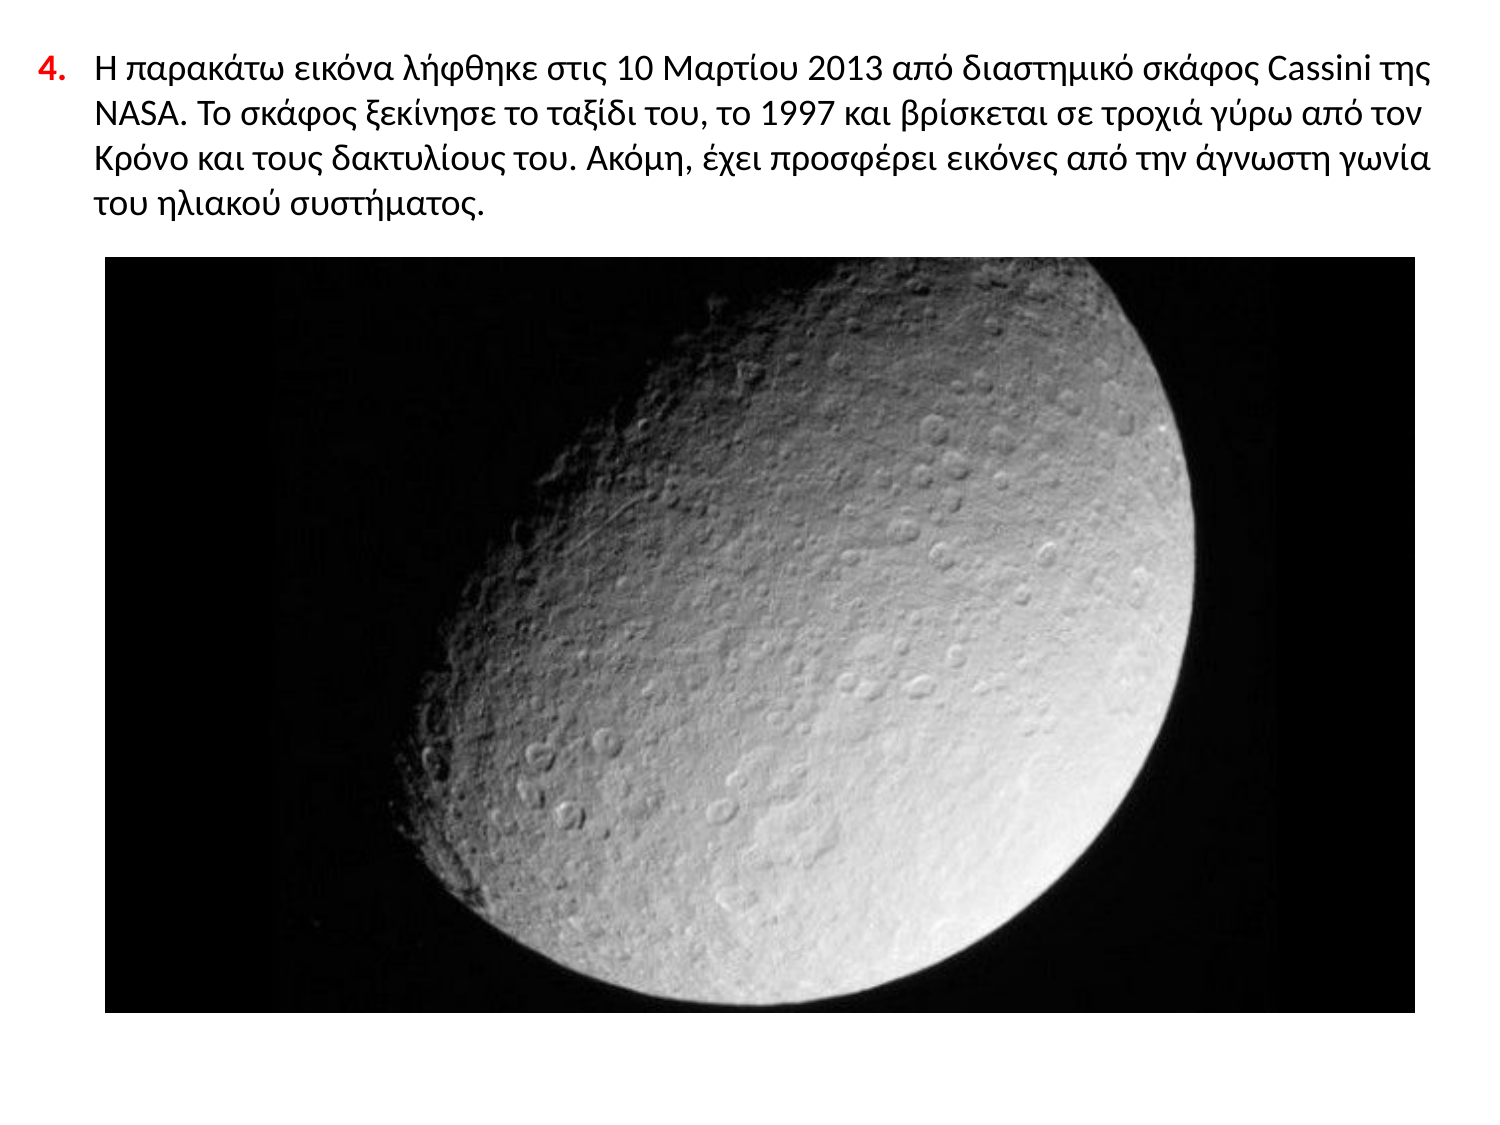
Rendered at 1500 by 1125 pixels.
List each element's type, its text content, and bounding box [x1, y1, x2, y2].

picture [105, 257, 1415, 1013]
text_box 4. Η παρακάτω εικόνα λήφθηκε στις 10 Μαρτίου 2013 από διαστημικό σκάφος Cassini της NASA. Το σκάφος ξεκίνησε το ταξίδι του, το 1997 και βρίσκεται σε τροχιά γύρω από τον Κρόνο και τους δακτυλίους του. Ακόμη, έχει προσφέρει εικόνες από την άγνωστη γωνία του ηλιακού συστήματος. [23, 35, 1465, 275]
